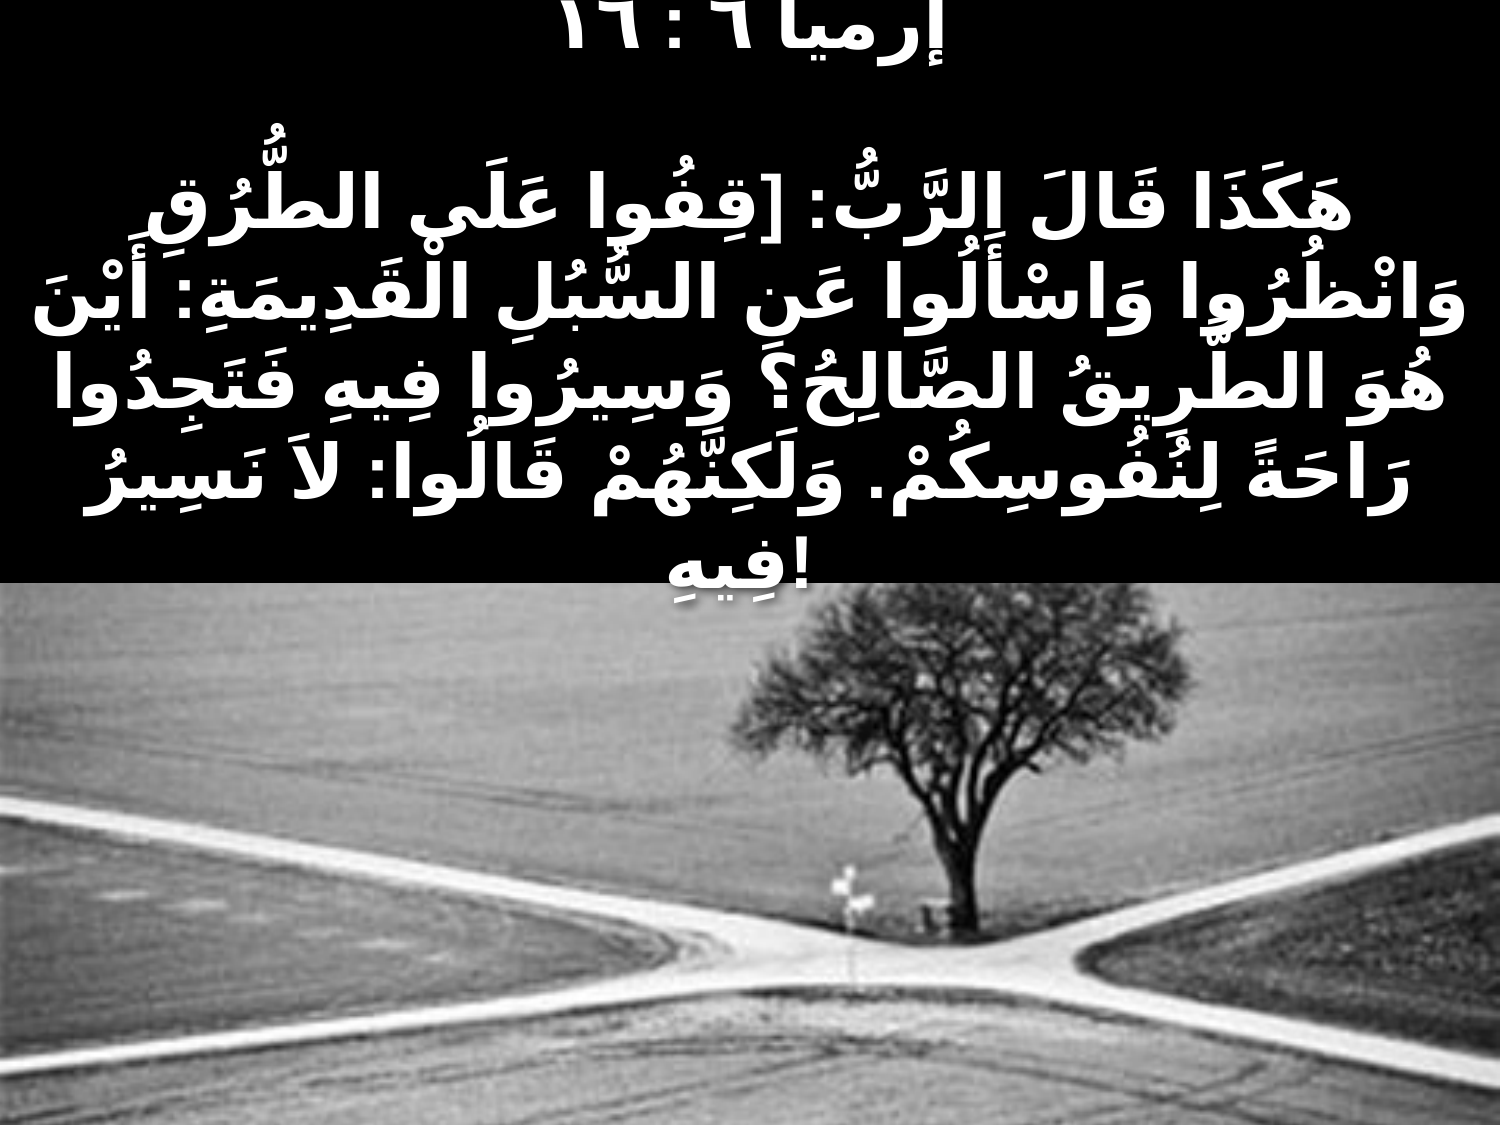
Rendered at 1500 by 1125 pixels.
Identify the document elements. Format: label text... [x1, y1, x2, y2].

picture [0, 583, 1500, 1125]
title إرميا ٦ : ١٦ هَكَذَا قَالَ الرَّبُّ: [قِفُوا عَلَى الطُّرُقِ وَانْظُرُوا وَاسْأَلُوا عَنِ السُّبُلِ الْقَدِيمَةِ: أَيْنَ هُوَ الطَّرِيقُ الصَّالِحُ؟ وَسِيرُوا فِيهِ فَتَجِدُوا رَاحَةً لِنُفُوسِكُمْ. وَلَكِنَّهُمْ قَالُوا: لاَ نَسِيرُ فِيهِ! [0, 4, 1500, 572]
